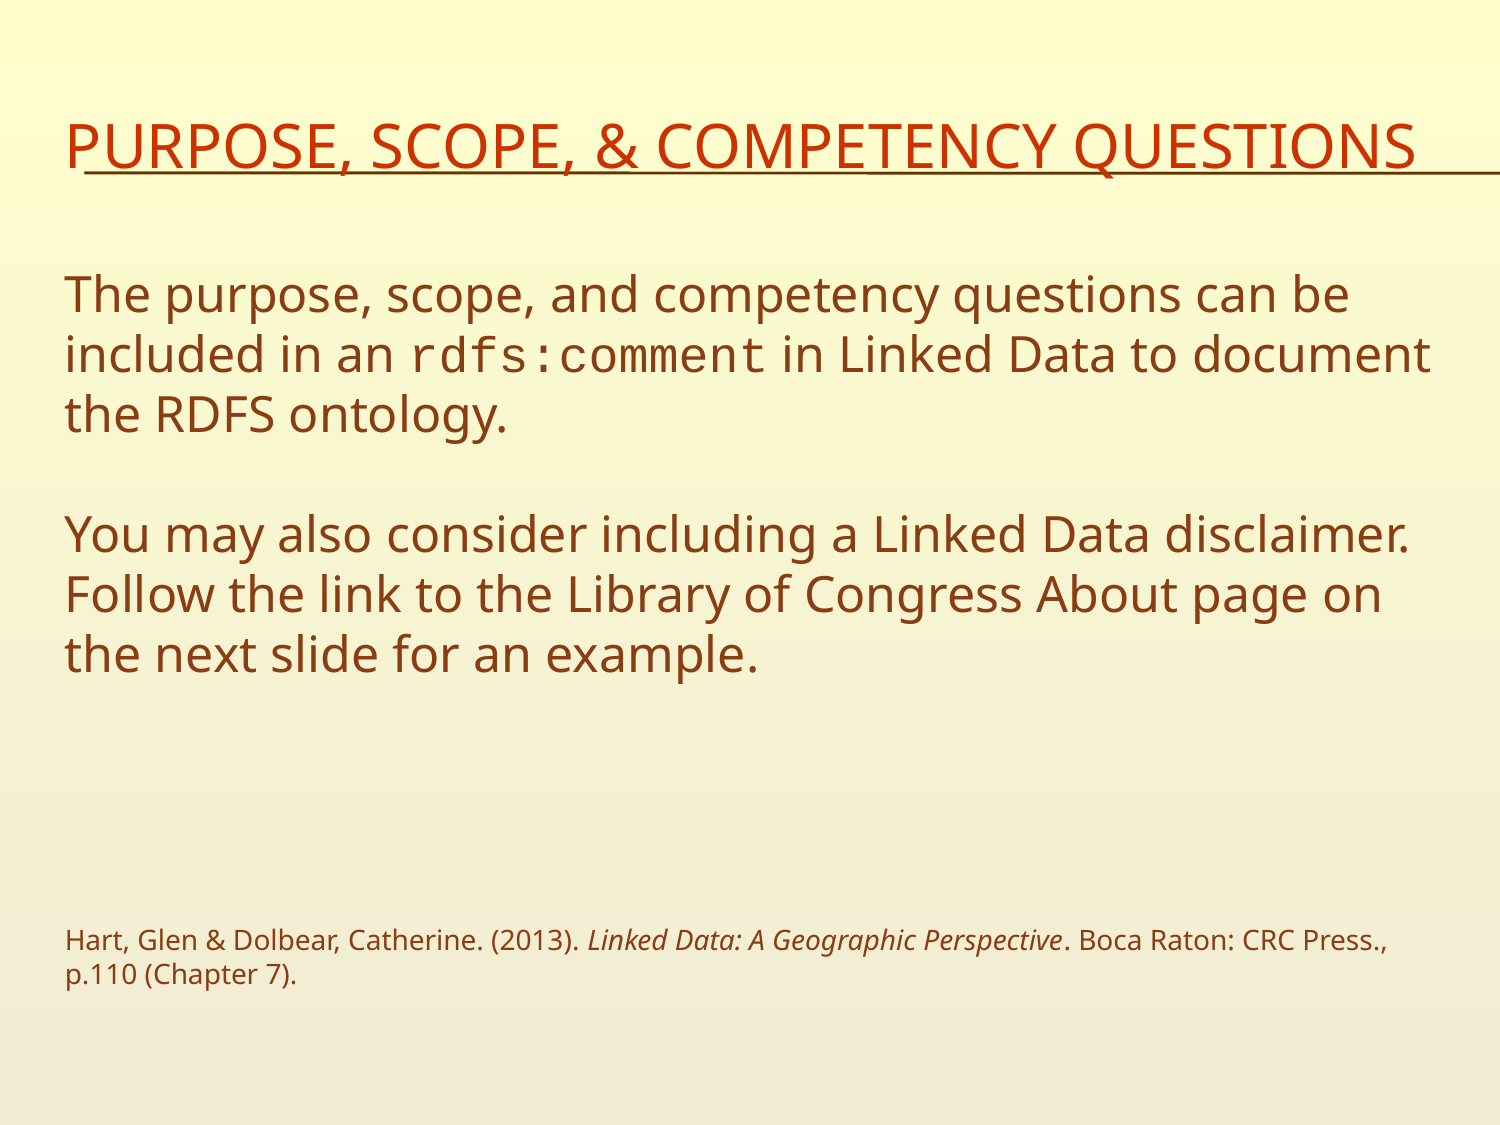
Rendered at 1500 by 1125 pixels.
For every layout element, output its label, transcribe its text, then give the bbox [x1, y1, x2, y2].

title Purpose, scope, & competency questions [50, 75, 1475, 213]
list The purpose, scope, and competency questions can be included in an rdfs:comment in Linked Data to document the RDFS ontology. You may also consider including a Linked Data disclaimer. Follow the link to the Library of Congress About page on the next slide for an example. Hart, Glen & Dolbear, Catherine. (2013). Linked Data: A Geographic Perspective. Boca Raton: CRC Press., p.110 (Chapter 7). [50, 254, 1475, 998]
